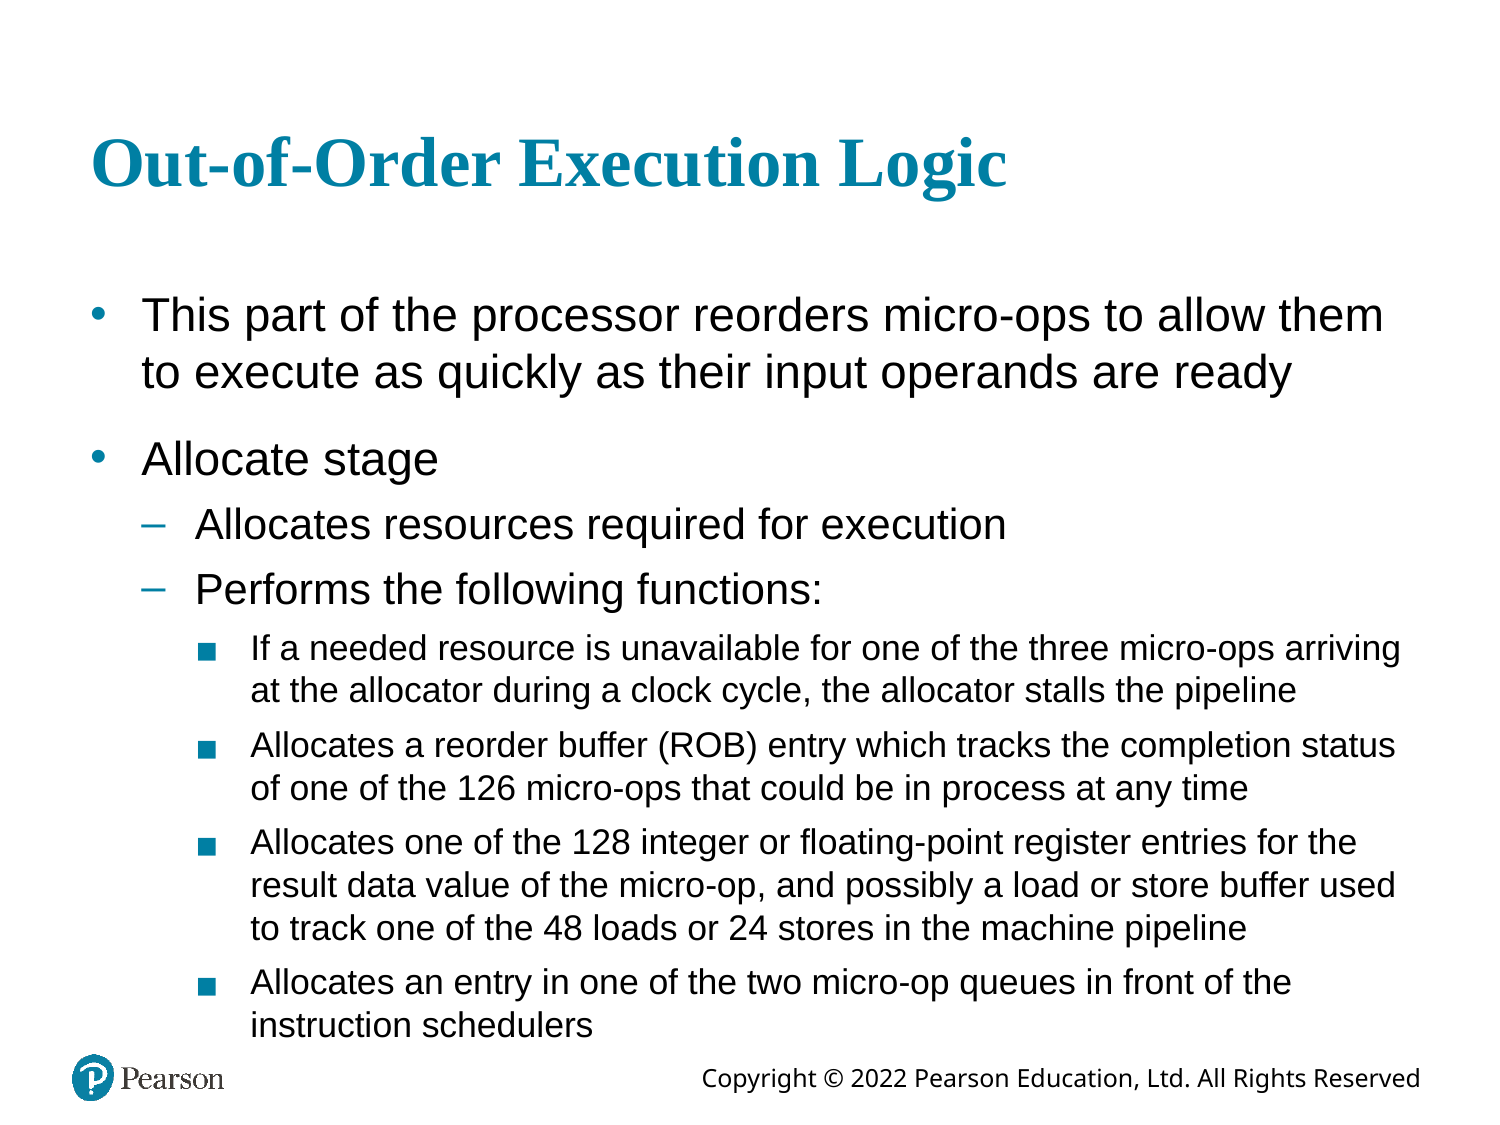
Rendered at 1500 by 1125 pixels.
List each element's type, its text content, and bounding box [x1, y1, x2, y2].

list This part of the processor reorders micro-ops to allow them to execute as quickly as their input operands are ready Allocate stage Allocates resources required for execution Performs the following functions: If a needed resource is unavailable for one of the three micro-ops arriving at the allocator during a clock cycle, the allocator stalls the pipeline Allocates a reorder buffer (ROB) entry which tracks the completion status of one of the 126 micro-ops that could be in process at any time Allocates one of the 128 integer or floating-point register entries for the result data value of the micro-op, and possibly a load or store buffer used to track one of the 48 loads or 24 stores in the machine pipeline Allocates an entry in one of the two micro-op queues in front of the instruction schedulers [75, 269, 1425, 1101]
title Out-of-Order Execution Logic [75, 35, 1425, 216]
